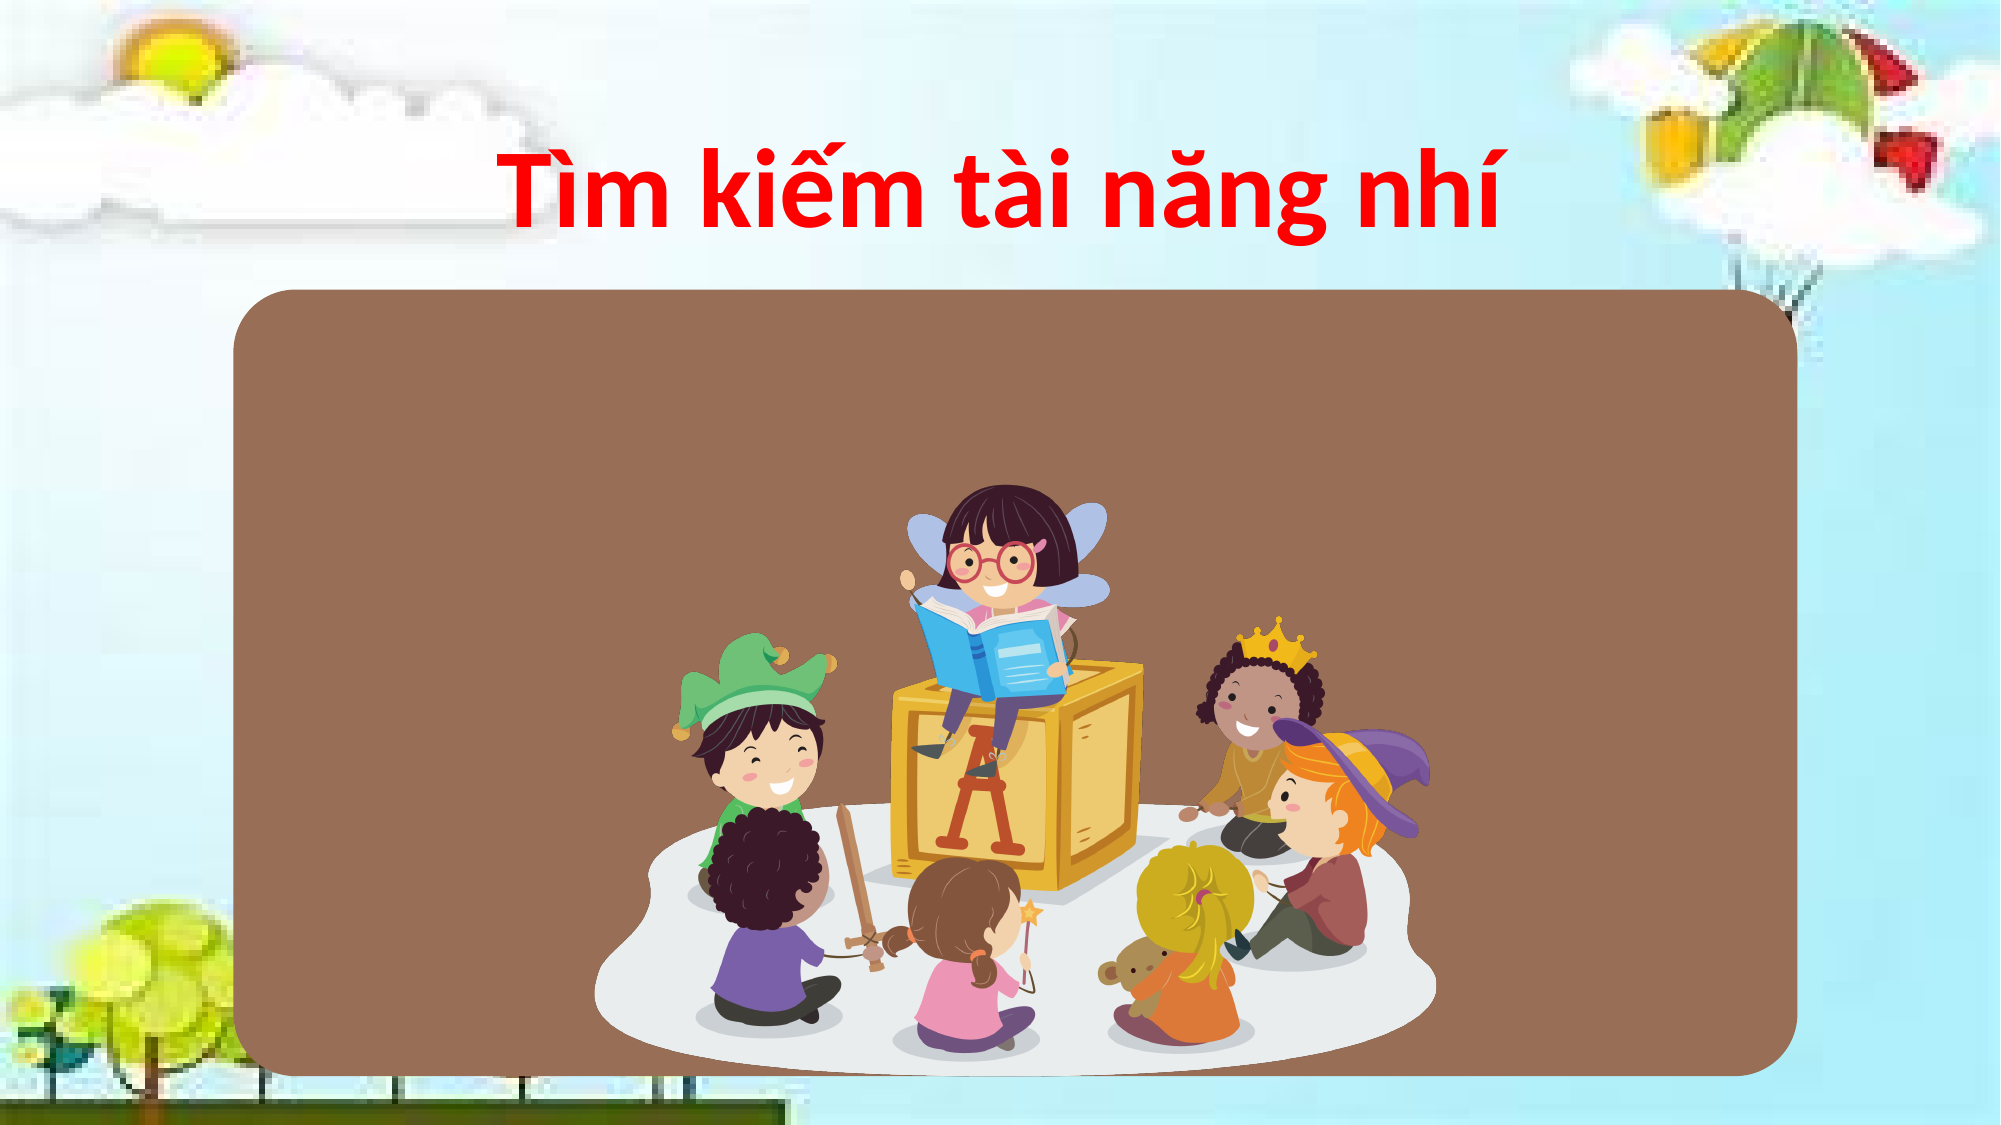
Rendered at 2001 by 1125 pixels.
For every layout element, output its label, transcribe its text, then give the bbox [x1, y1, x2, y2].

text_box Tìm kiếm tài năng nhí [481, 107, 1519, 258]
text_box [233, 289, 1798, 1077]
text_box [594, 483, 1437, 1077]
picture [0, 0, 2001, 1125]
